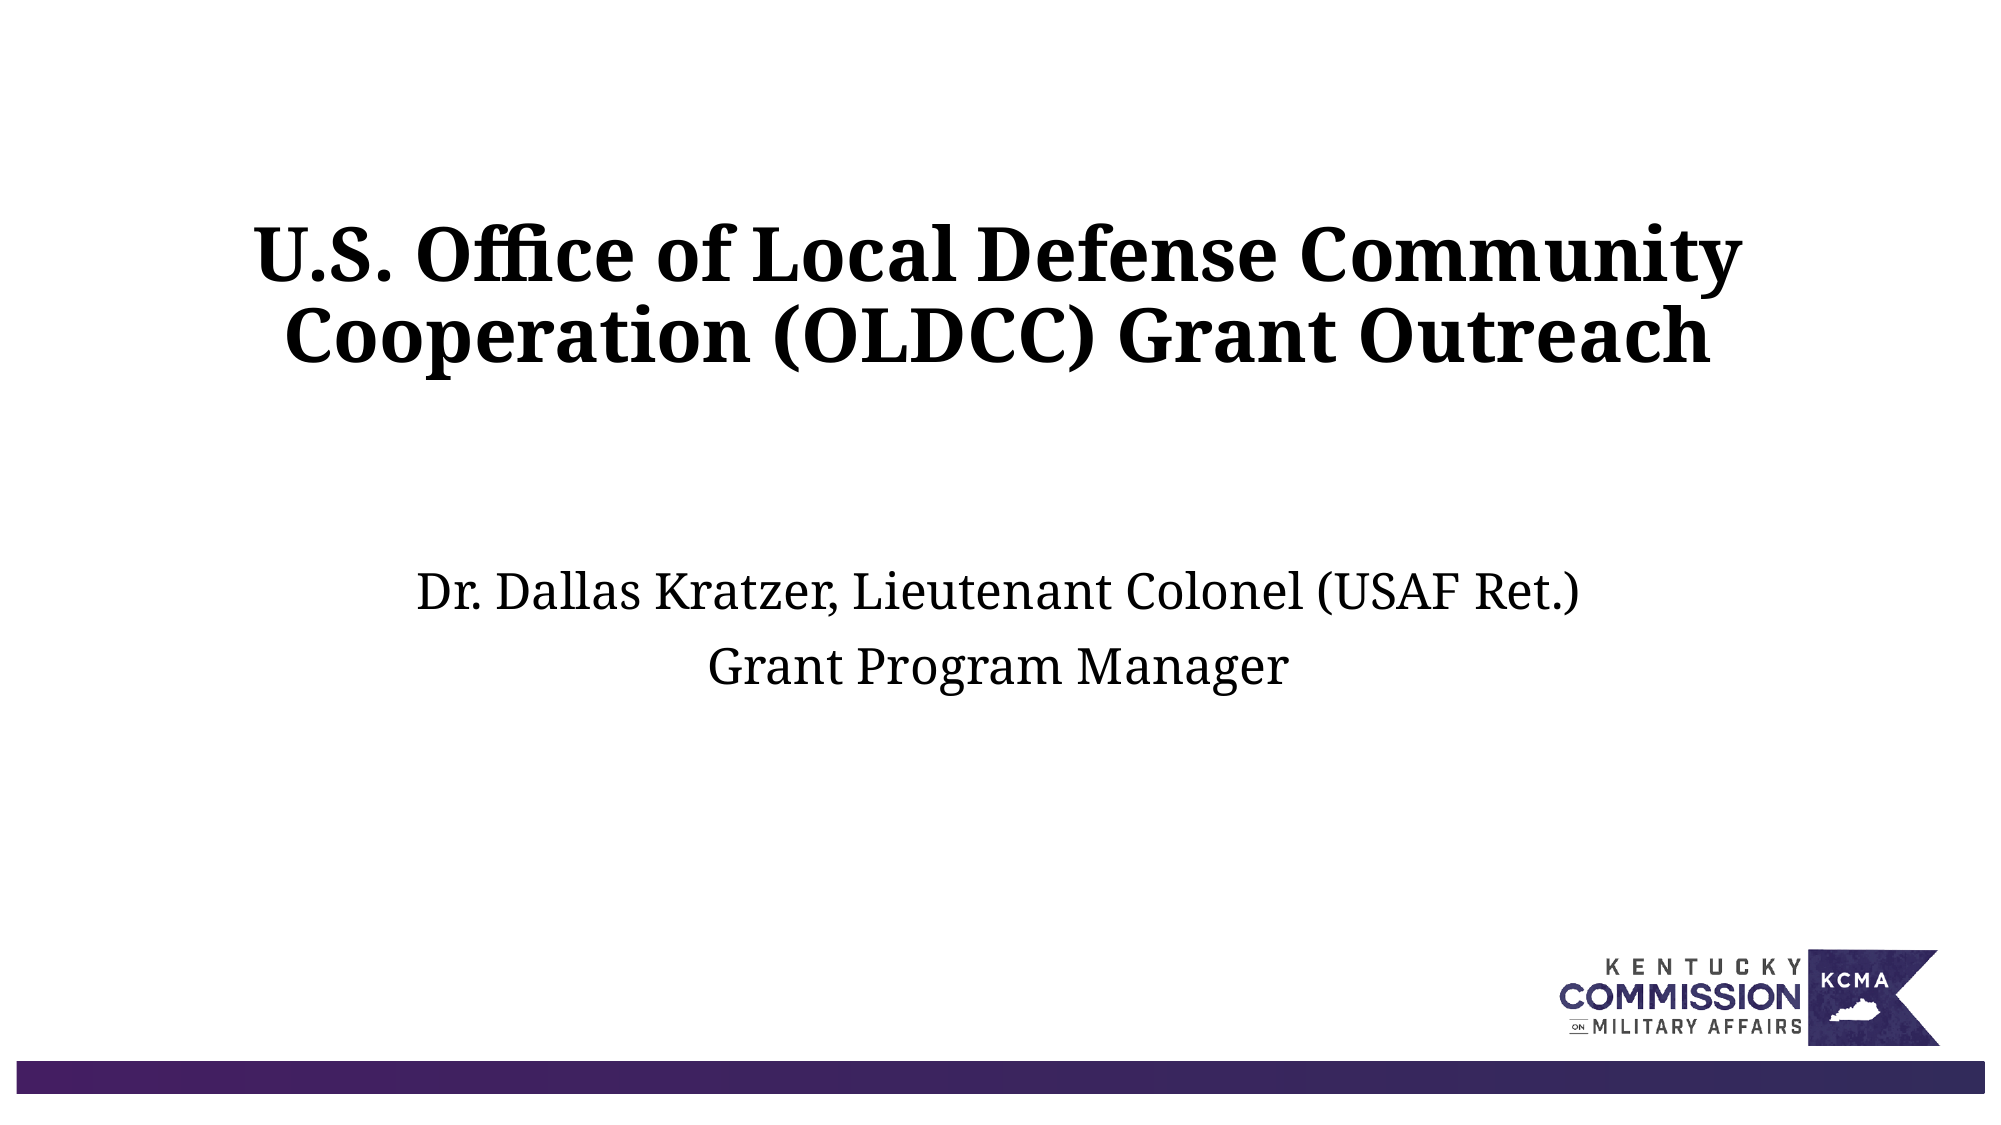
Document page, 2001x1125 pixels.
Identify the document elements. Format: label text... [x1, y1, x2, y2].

title U.S. Office of Local Defense Community Cooperation (OLDCC) Grant Outreach [136, 88, 1862, 557]
picture [1555, 947, 1945, 1050]
list Dr. Dallas Kratzer, Lieutenant Colonel (USAF Ret.) Grant Program Manager [136, 559, 1862, 806]
